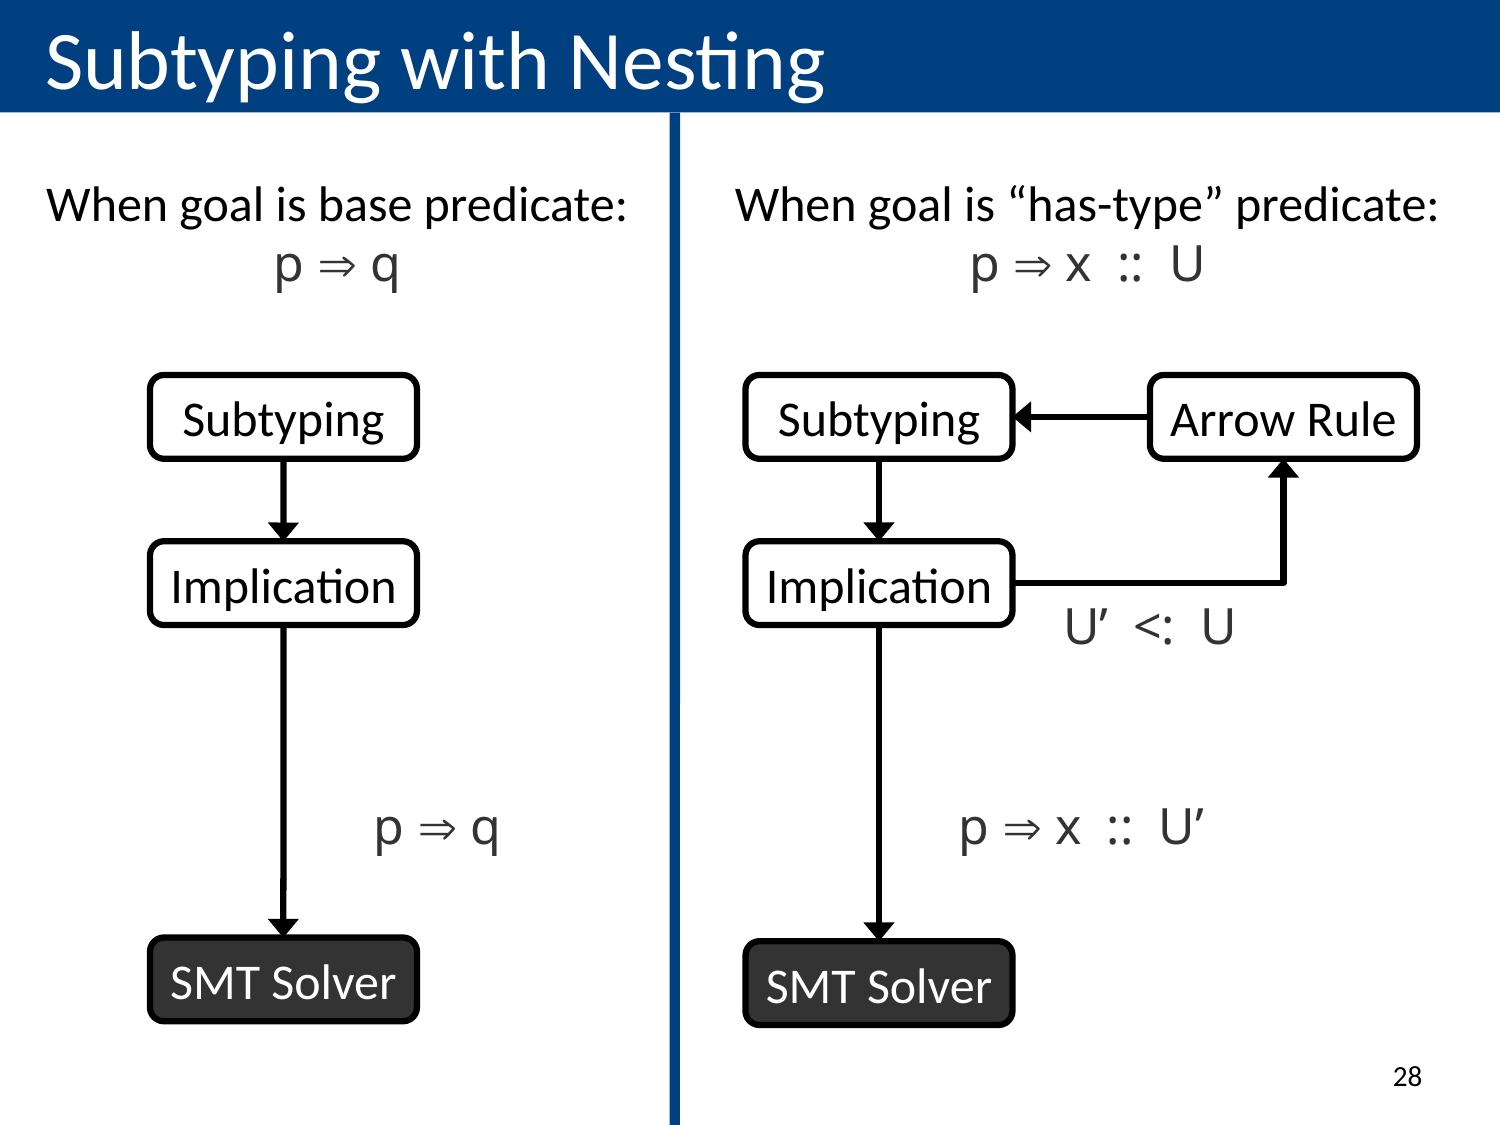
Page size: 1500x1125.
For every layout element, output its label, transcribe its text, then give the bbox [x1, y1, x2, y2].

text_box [149, 791, 418, 1022]
title Subtyping with Nesting [0, 0, 1500, 113]
slide_number 28 [1074, 1024, 1438, 1101]
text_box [149, 374, 418, 779]
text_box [745, 374, 1013, 781]
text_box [745, 793, 1013, 1026]
text_box p  q [421, 787, 588, 863]
text_box U’ <: U [1016, 587, 1288, 723]
text_box When goal is base predicate: p  q [0, 163, 669, 359]
text_box Arrow Rule [1149, 374, 1417, 459]
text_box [1012, 458, 1284, 584]
text_box p  x :: U’ [1016, 786, 1275, 922]
text_box When goal is “has-type” predicate: p  x :: U [681, 163, 1500, 359]
